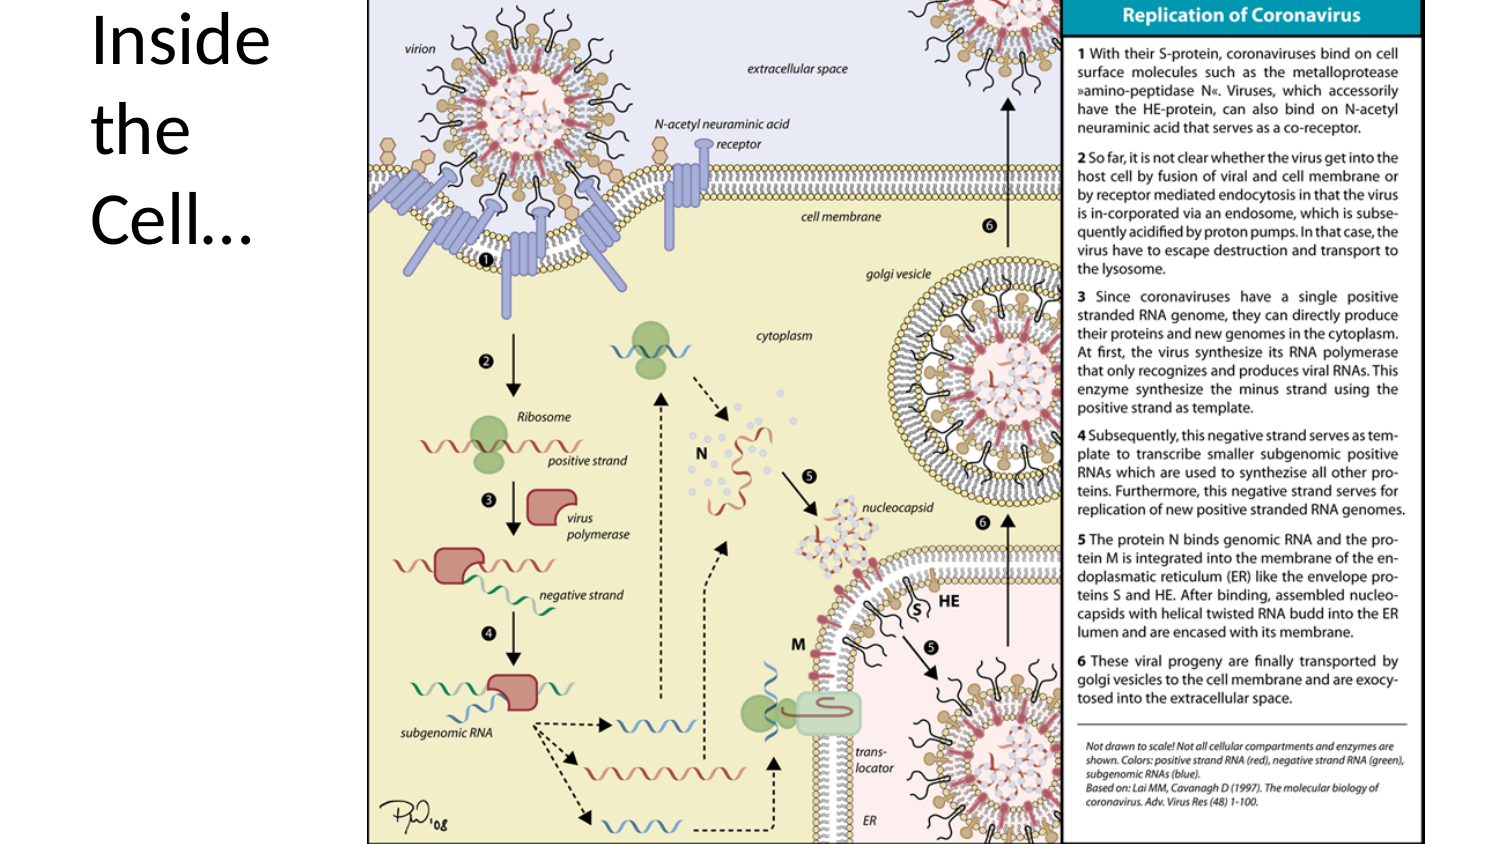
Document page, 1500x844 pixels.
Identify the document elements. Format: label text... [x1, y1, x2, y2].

picture [367, 0, 1425, 844]
title Inside the Cell… [75, 30, 362, 219]
